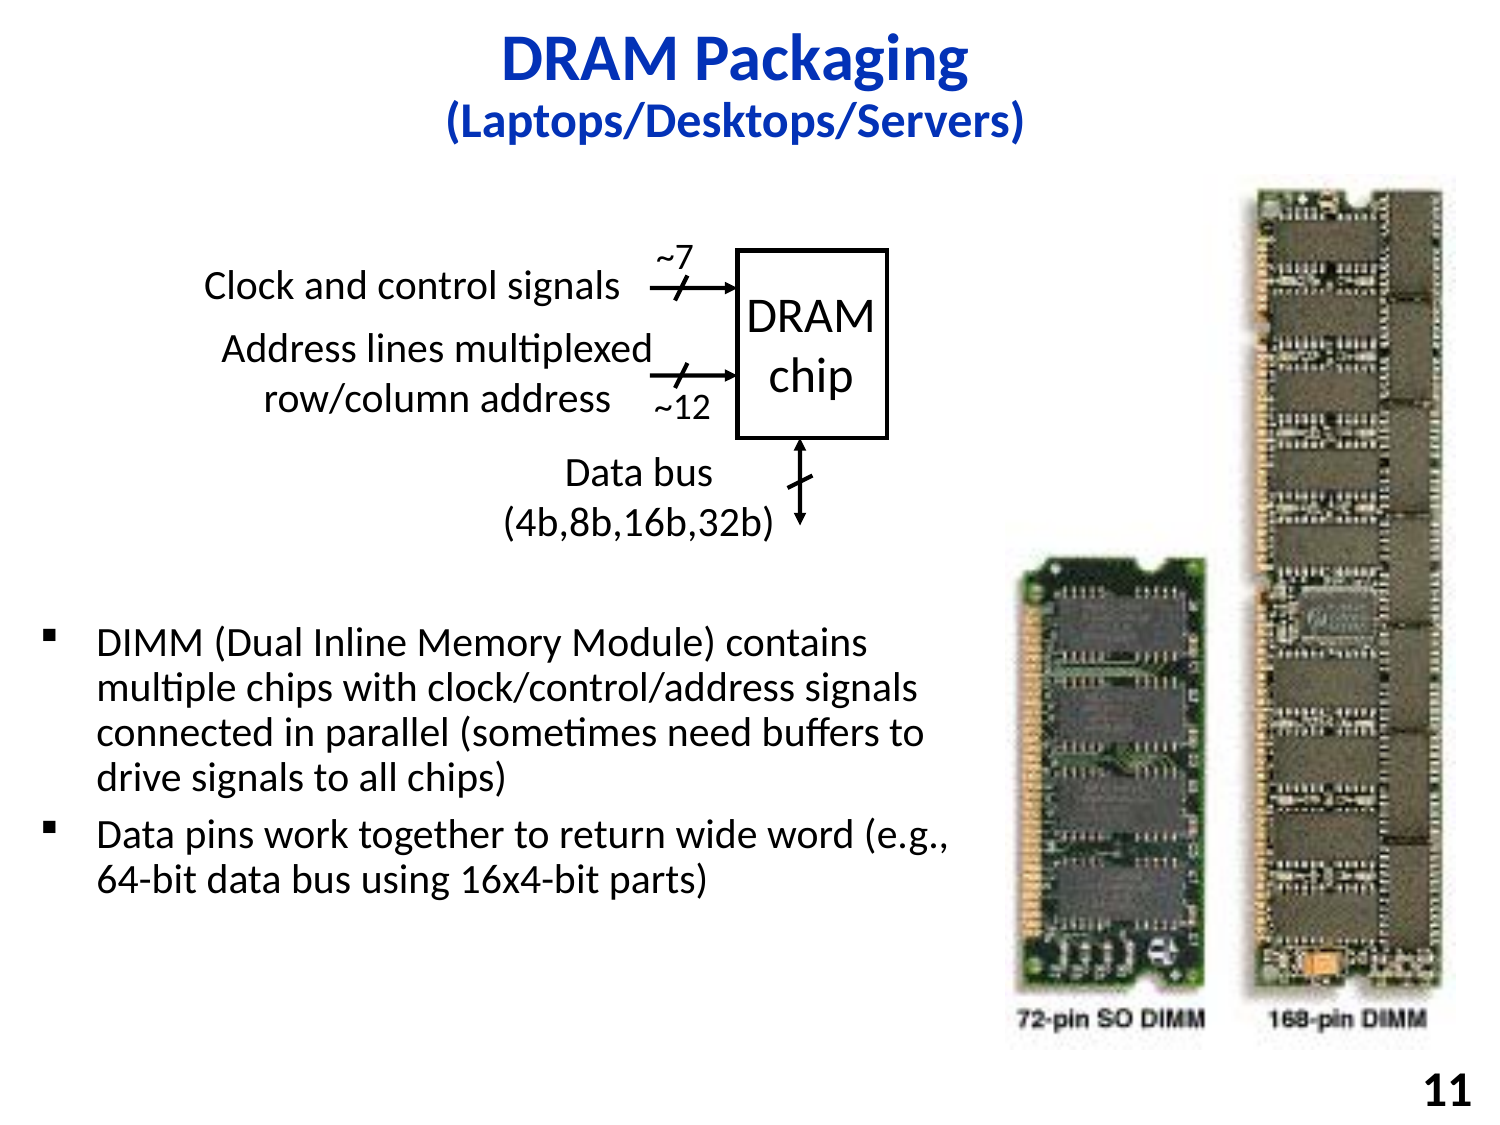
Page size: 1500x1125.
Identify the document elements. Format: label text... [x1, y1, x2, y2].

slide_number 11 [1174, 1062, 1488, 1111]
picture [1004, 174, 1456, 1051]
title DRAM Packaging (Laptops/Desktops/Servers) [137, 24, 1335, 147]
list DIMM (Dual Inline Memory Module) contains multiple chips with clock/control/address signals connected in parallel (sometimes need buffers to drive signals to all chips) Data pins work together to return wide word (e.g., 64-bit data bus using 16x4-bit parts) [24, 612, 999, 1013]
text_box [137, 224, 911, 554]
